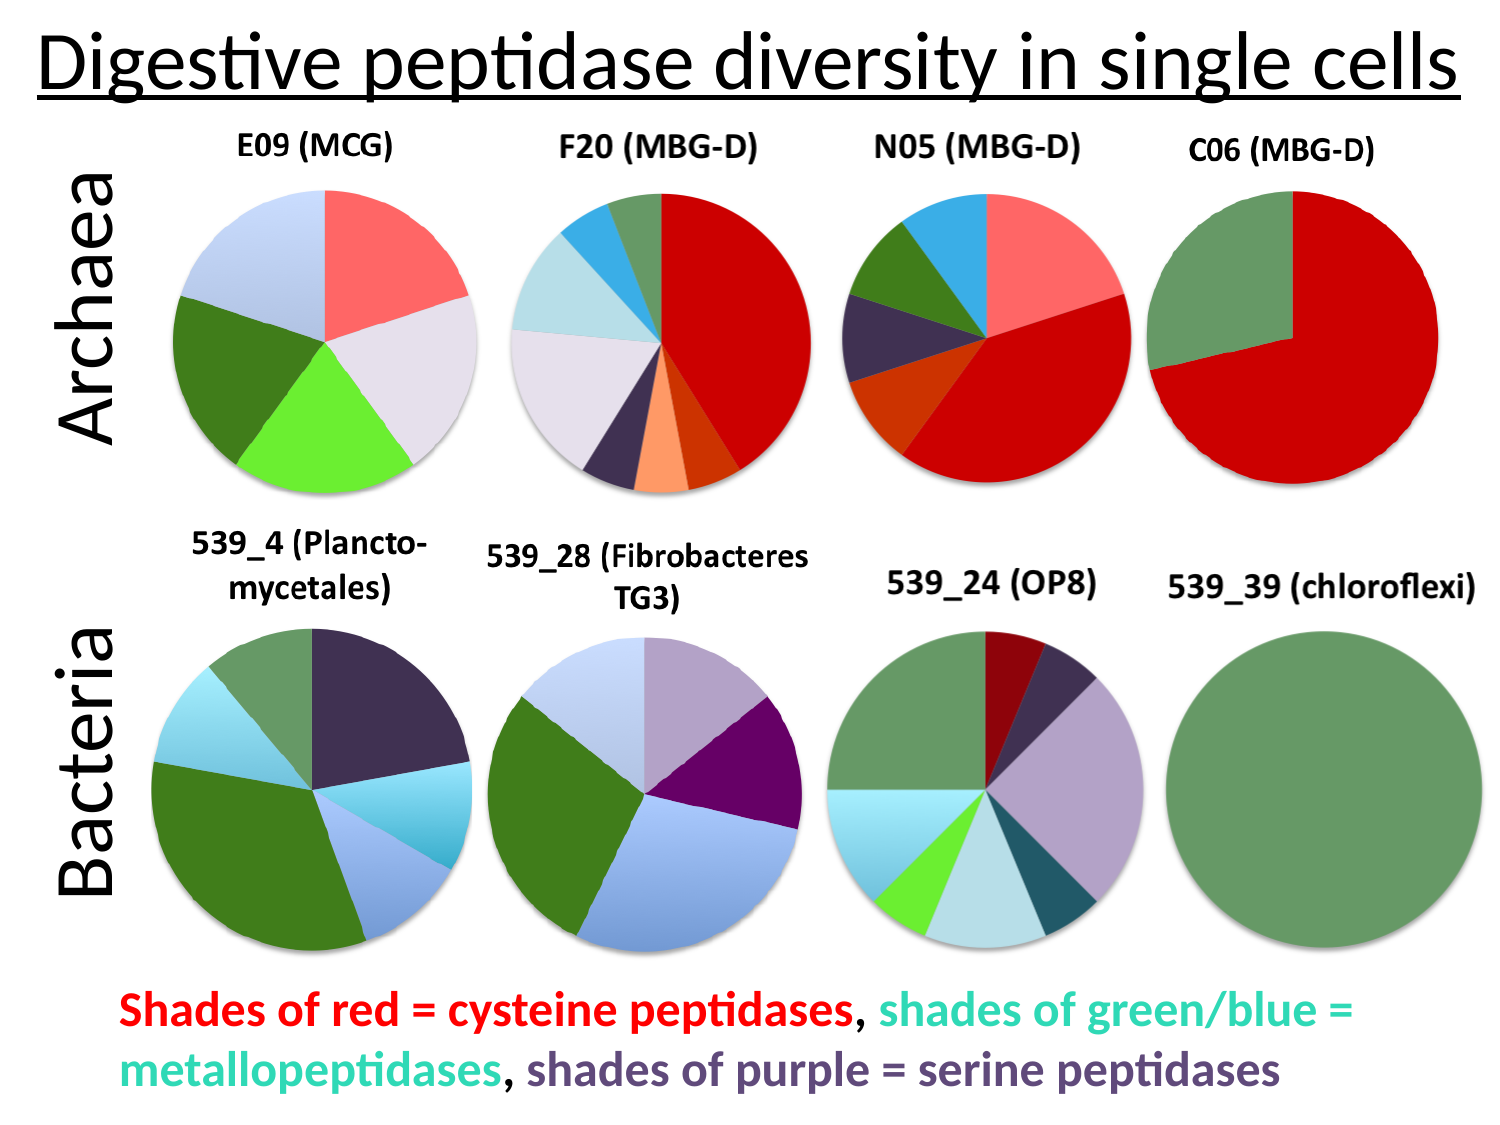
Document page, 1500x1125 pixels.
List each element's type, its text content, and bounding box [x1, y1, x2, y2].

text_box Shades of red = cysteine peptidases, shades of green/blue = metallopeptidases, shades of purple = serine peptidases [104, 968, 1422, 1104]
text_box Archaea [21, 145, 137, 461]
text_box Digestive peptidase diversity in single cells [21, 0, 1496, 114]
picture [150, 105, 1496, 975]
text_box Bacteria [21, 600, 137, 916]
